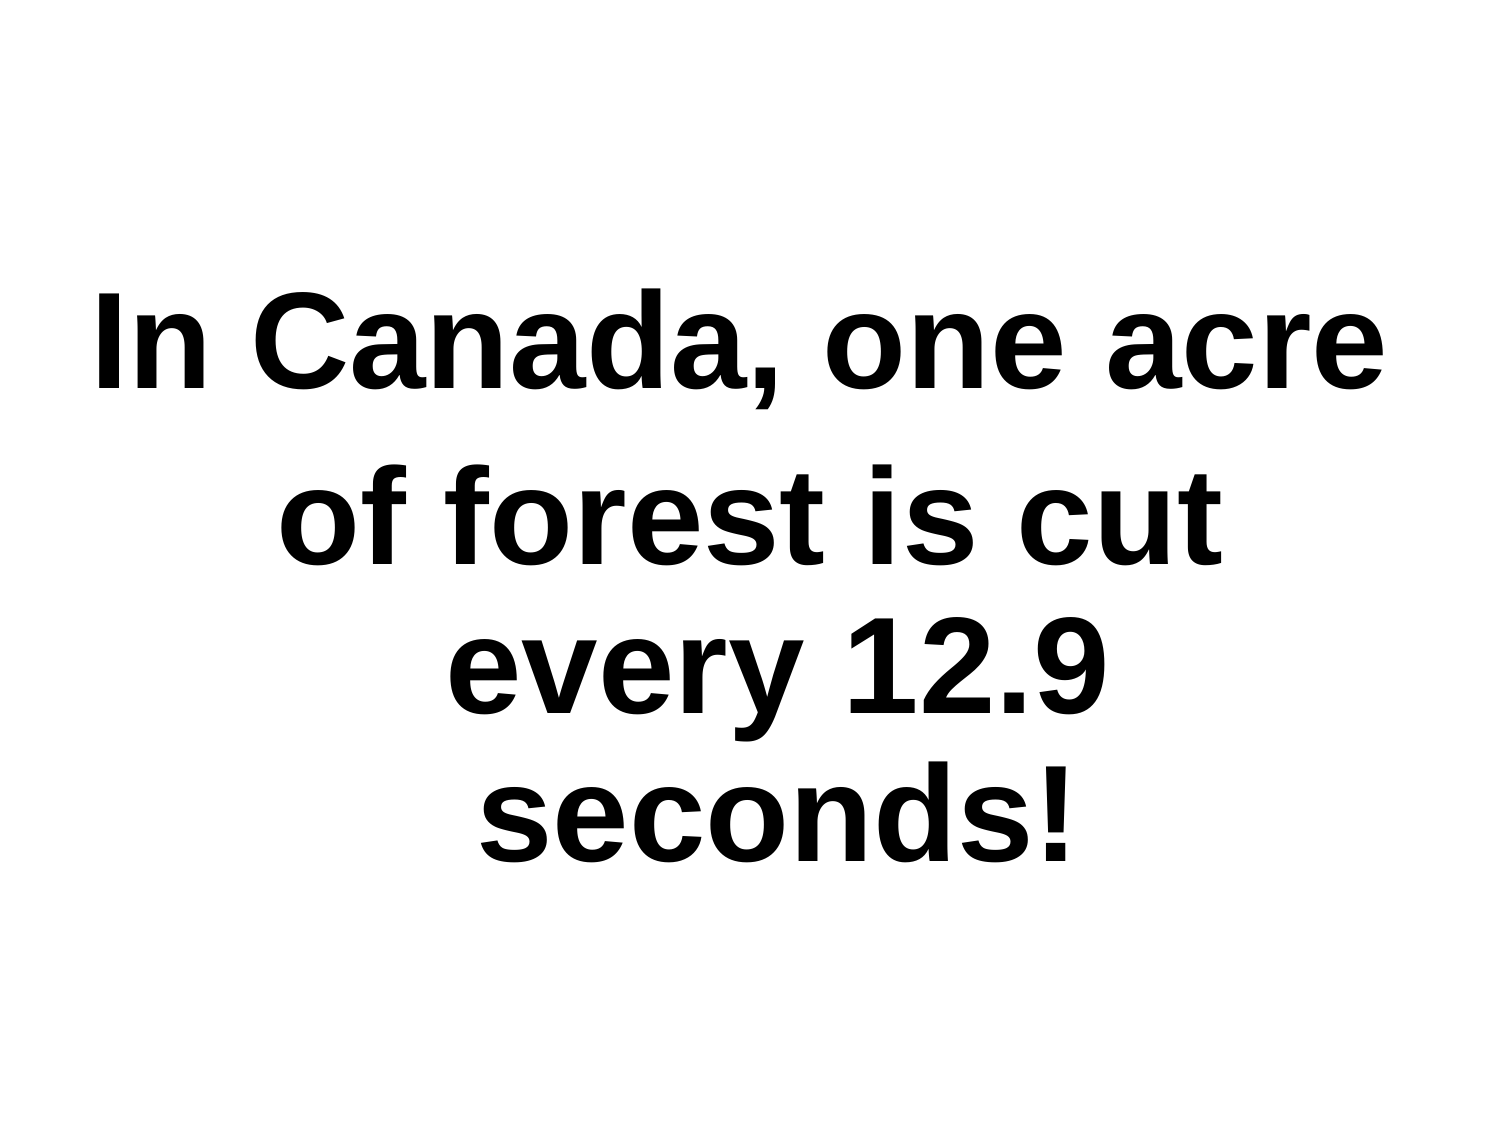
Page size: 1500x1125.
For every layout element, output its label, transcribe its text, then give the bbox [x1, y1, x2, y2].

list In Canada, one acre of forest is cut every 12.9 seconds! [75, 262, 1425, 1005]
